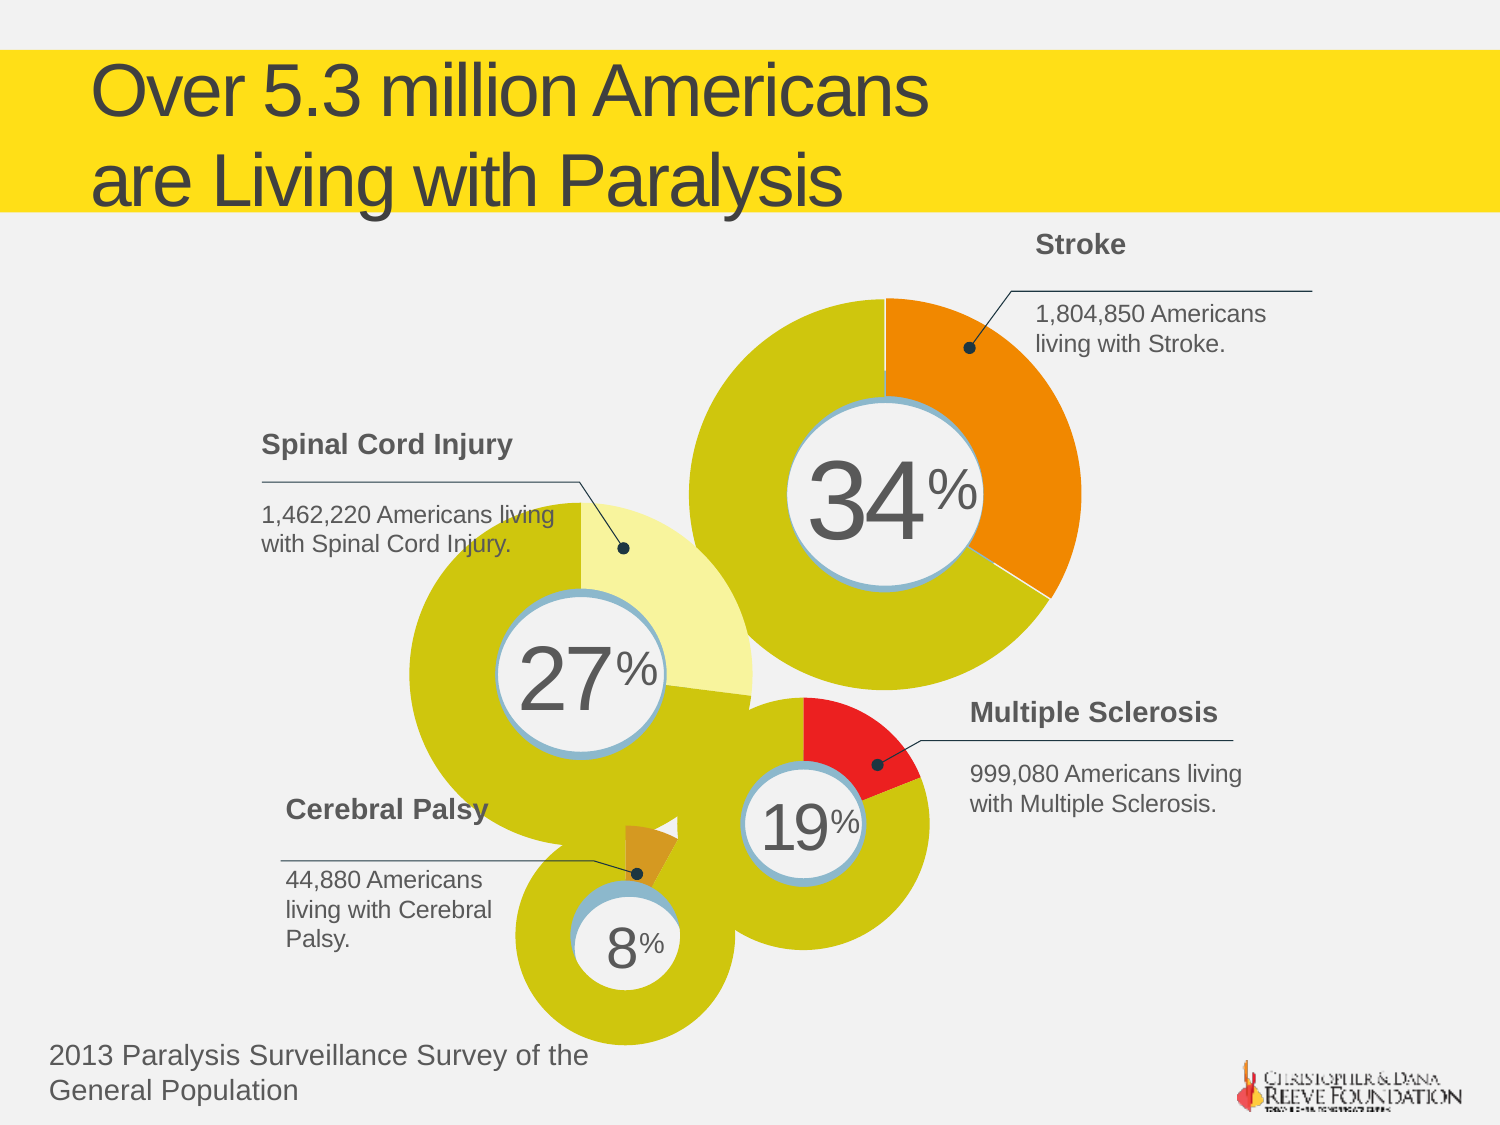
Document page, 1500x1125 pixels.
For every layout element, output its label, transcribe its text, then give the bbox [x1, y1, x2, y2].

picture [1237, 1060, 1463, 1112]
title Over 5.3 million Americans are Living with Paralysis [75, 50, 1425, 213]
text_box 2013 Paralysis Surveillance Survey of the General Population [34, 1029, 617, 1114]
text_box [261, 224, 1313, 1051]
